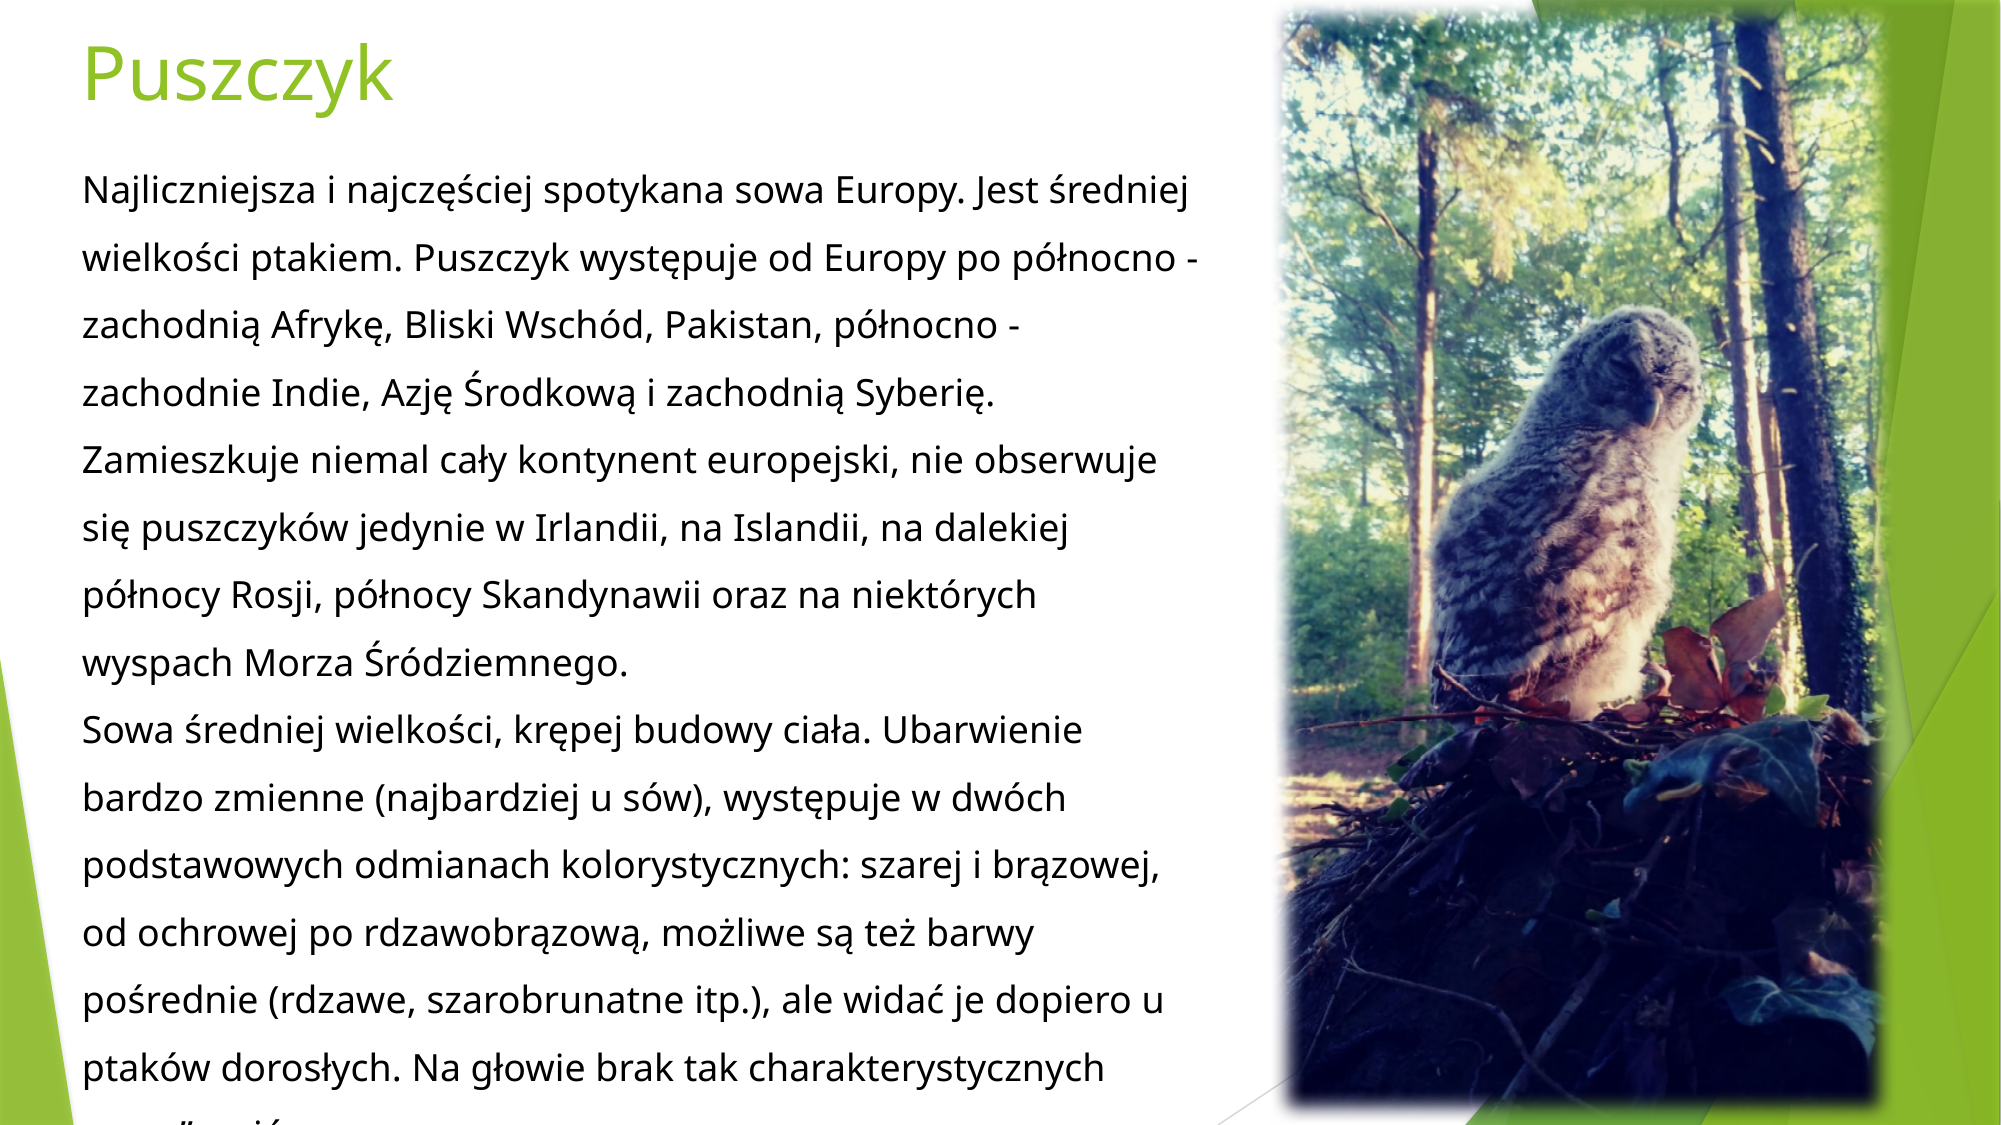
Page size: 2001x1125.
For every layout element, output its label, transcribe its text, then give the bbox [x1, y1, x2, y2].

text_box Najliczniejsza i najczęściej spotykana sowa Europy. Jest średniej wielkości ptakiem. Puszczyk występuje od Europy po północno -zachodnią Afrykę, Bliski Wschód, Pakistan, północno - zachodnie Indie, Azję Środkową i zachodnią Syberię. Zamieszkuje niemal cały kontynent europejski, nie obserwuje się puszczyków jedynie w Irlandii, na Islandii, na dalekiej północy Rosji, północy Skandynawii oraz na niektórych wyspach Morza Śródziemnego. Sowa średniej wielkości, krępej budowy ciała. Ubarwienie bardzo zmienne (najbardziej u sów), występuje w dwóch podstawowych odmianach kolorystycznych: szarej i brązowej, od ochrowej po rdzawobrązową, możliwe są też barwy pośrednie (rdzawe, szarobrunatne itp.), ale widać je dopiero u ptaków dorosłych. Na głowie brak tak charakterystycznych „uszu” z piór. [67, 136, 1217, 1125]
text_box Puszczyk [67, 18, 850, 119]
picture [1270, 0, 1897, 1125]
